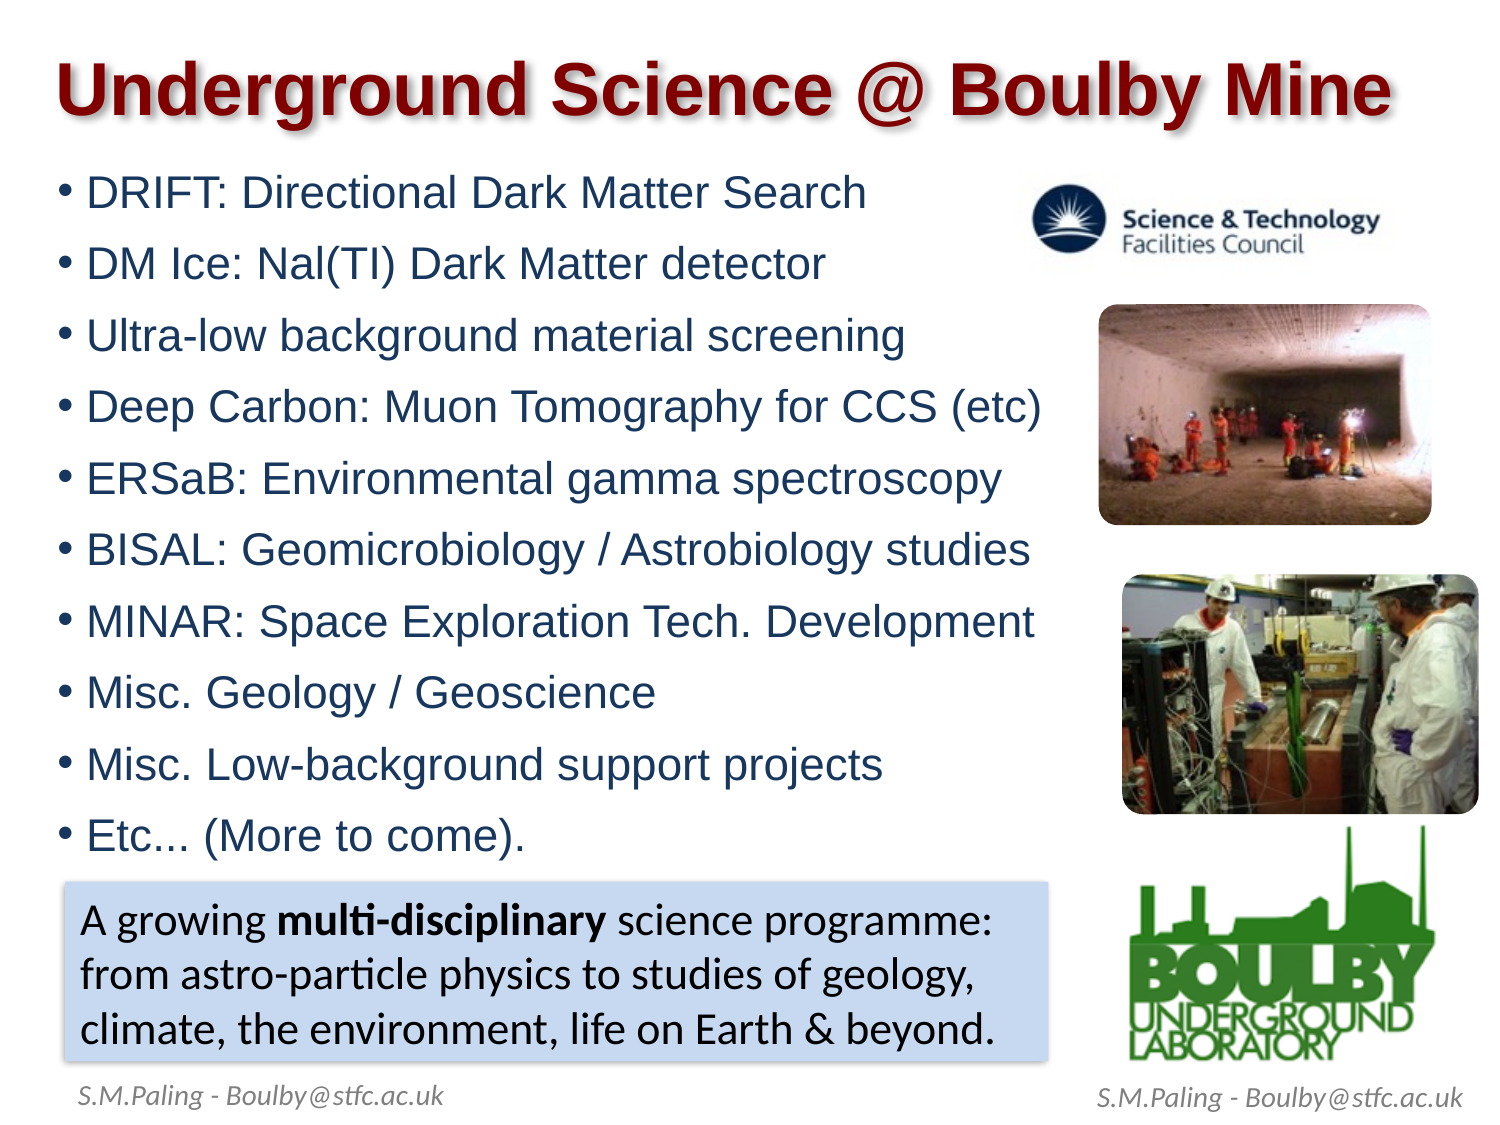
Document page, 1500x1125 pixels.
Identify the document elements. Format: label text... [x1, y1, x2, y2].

picture [1092, 574, 1479, 1092]
text_box DRIFT: Directional Dark Matter Search DM Ice: Nal(TI) Dark Matter detector Ultra-low background material screening Deep Carbon: Muon Tomography for CCS (etc) ERSaB: Environmental gamma spectroscopy BISAL: Geomicrobiology / Astrobiology studies MINAR: Space Exploration Tech. Development Misc. Geology / Geoscience Misc. Low-background support projects Etc... (More to come). [42, 138, 1372, 868]
text_box S.M.Paling - Boulby@stfc.ac.uk [1082, 1070, 1479, 1121]
text_box S.M.Paling - Boulby@stfc.ac.uk [63, 1068, 460, 1119]
picture [1098, 303, 1432, 526]
text_box A growing multi-disciplinary science programme: from astro-particle physics to studies of geology, climate, the environment, life on Earth & beyond. [64, 881, 1049, 1062]
text_box Underground Science @ Boulby Mine [41, 33, 1481, 138]
picture [994, 149, 1418, 289]
